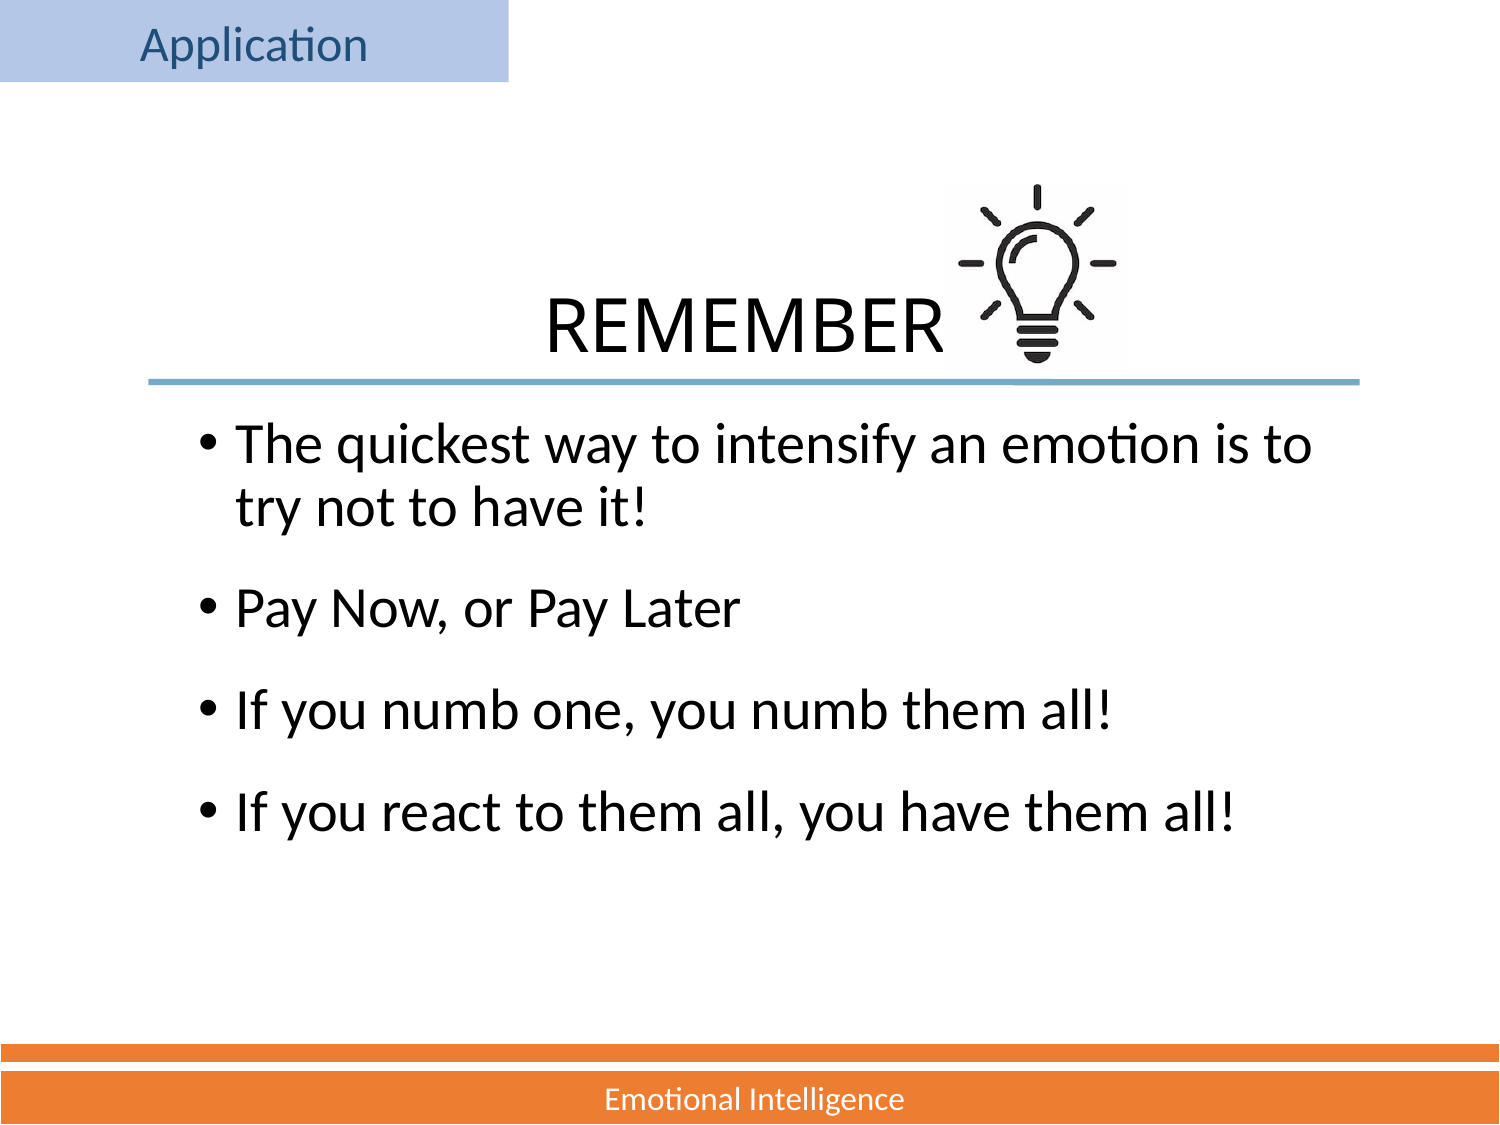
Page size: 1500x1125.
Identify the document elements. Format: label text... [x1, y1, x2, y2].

title REMEMBER [108, 219, 1402, 405]
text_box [0, 1043, 1500, 1125]
picture [942, 184, 1130, 372]
list The quickest way to intensify an emotion is to try not to have it! Pay Now, or Pay Later If you numb one, you numb them all! If you react to them all, you have them all! [108, 405, 1402, 1002]
text_box Application [0, 0, 510, 83]
